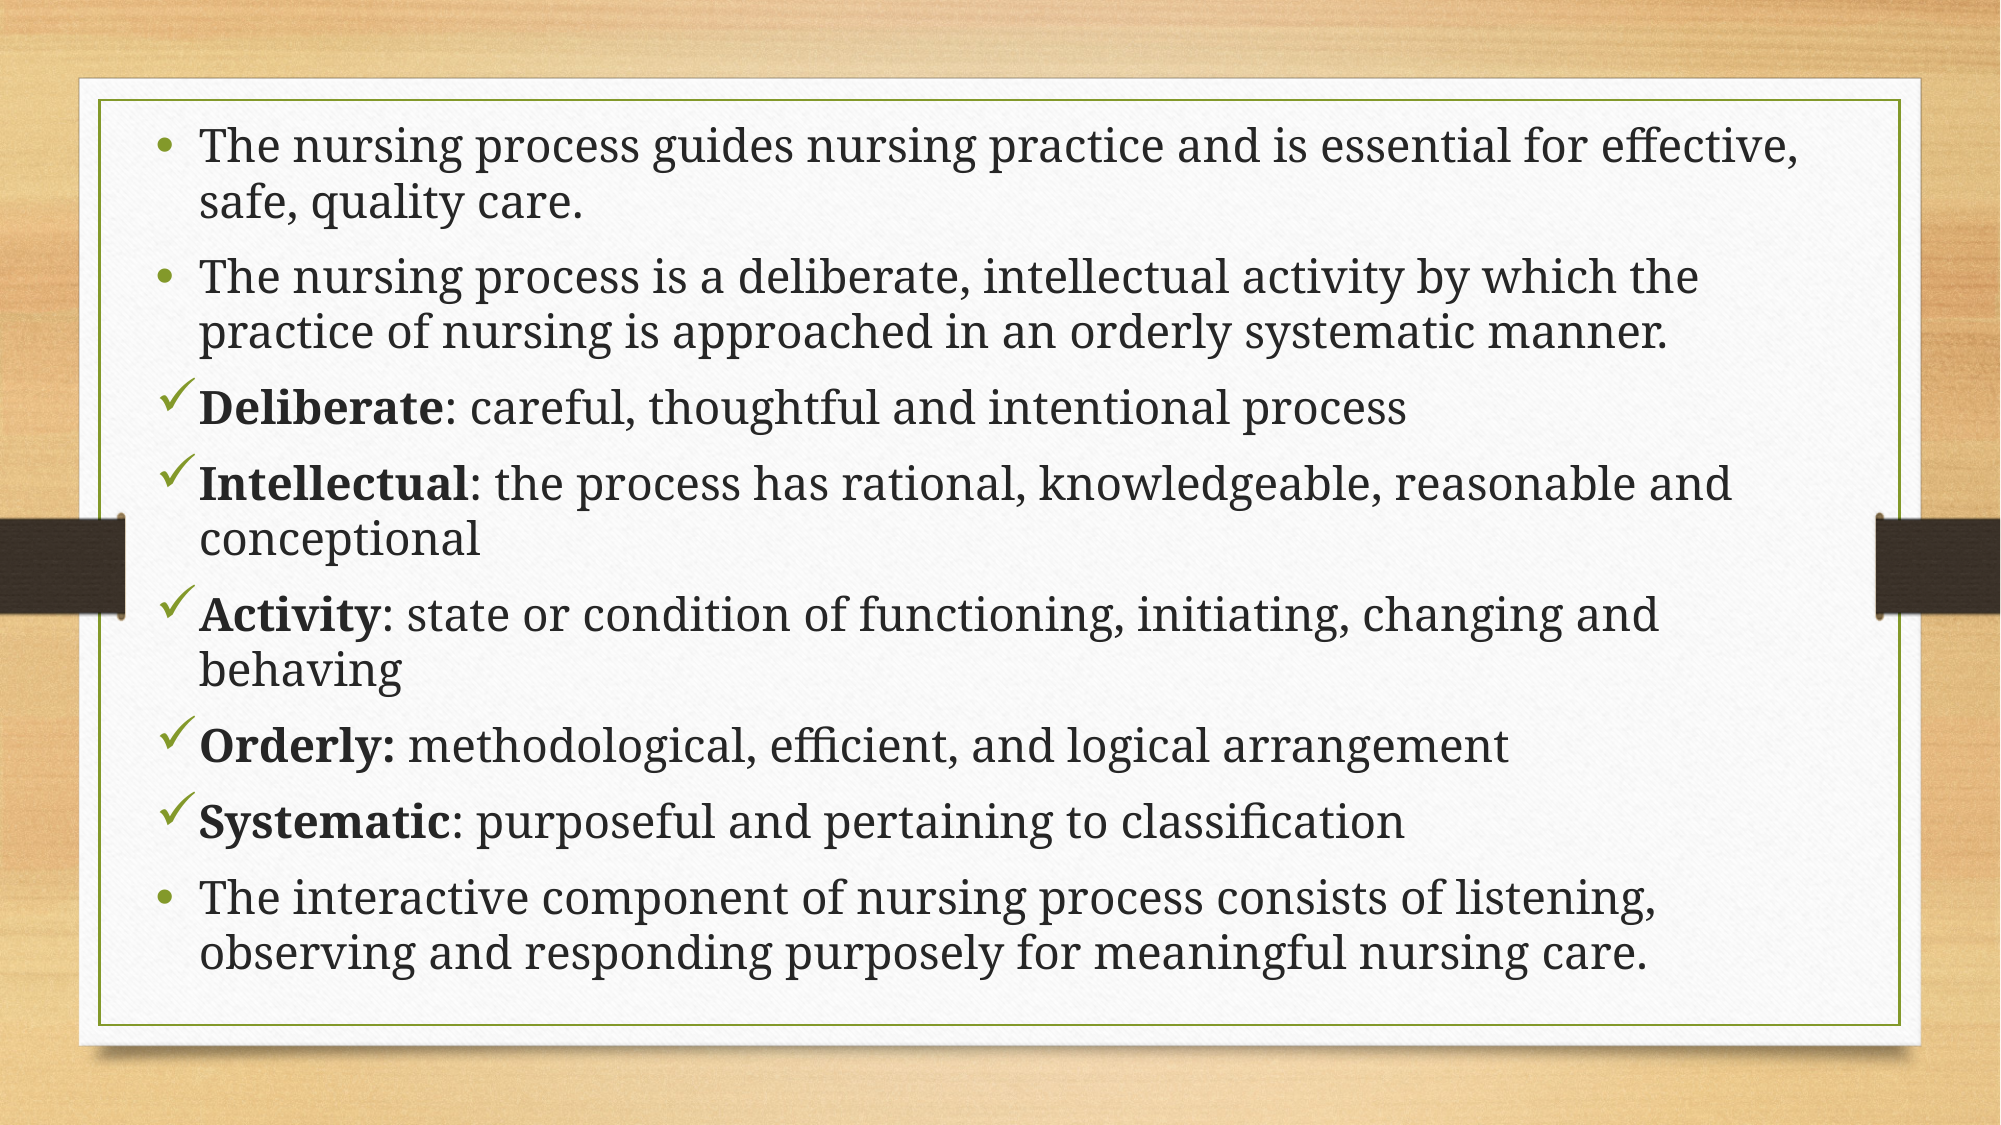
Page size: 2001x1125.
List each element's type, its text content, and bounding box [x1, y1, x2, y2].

picture [0, 0, 2001, 1125]
list The nursing process guides nursing practice and is essential for effective, safe, quality care. The nursing process is a deliberate, intellectual activity by which the practice of nursing is approached in an orderly systematic manner. Deliberate: careful, thoughtful and intentional process Intellectual: the process has rational, knowledgeable, reasonable and conceptional Activity: state or condition of functioning, initiating, changing and behaving Orderly: methodological, efficient, and logical arrangement Systematic: purposeful and pertaining to classification The interactive component of nursing process consists of listening, observing and responding purposely for meaningful nursing care. [140, 109, 1865, 996]
